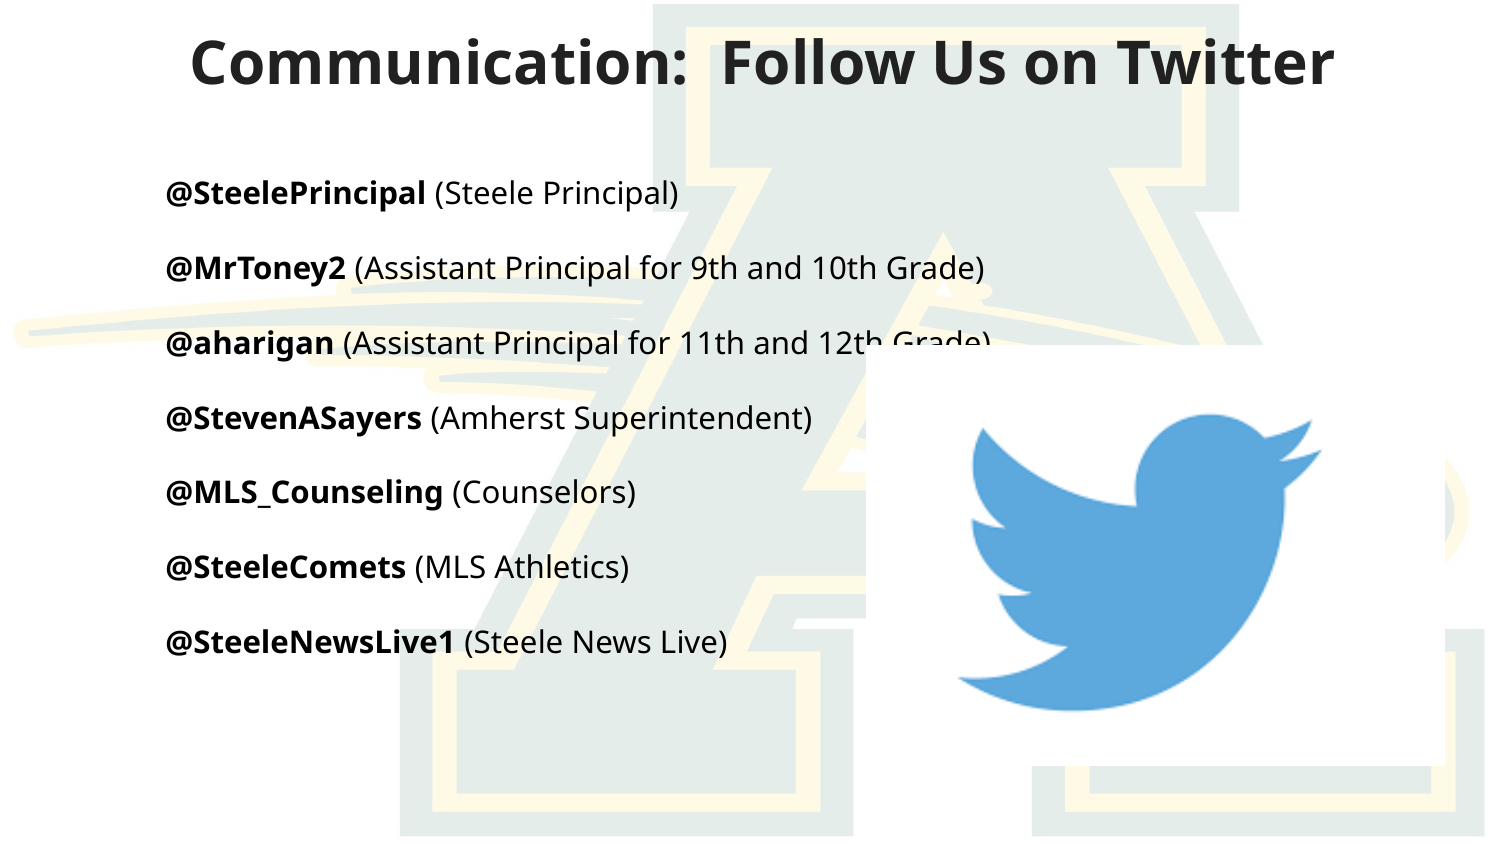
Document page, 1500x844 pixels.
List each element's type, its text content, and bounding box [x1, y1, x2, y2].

picture [865, 345, 1445, 766]
list @SteelePrincipal (Steele Principal) @MrToney2 (Assistant Principal for 9th and 10th Grade) @aharigan (Assistant Principal for 11th and 12th Grade) @StevenASayers (Amherst Superintendent) @MLS_Counseling (Counselors) @SteeleComets (MLS Athletics) @SteeleNewsLive1 (Steele News Live) [75, 120, 1474, 821]
title Communication: Follow Us on Twitter [41, 8, 1486, 141]
